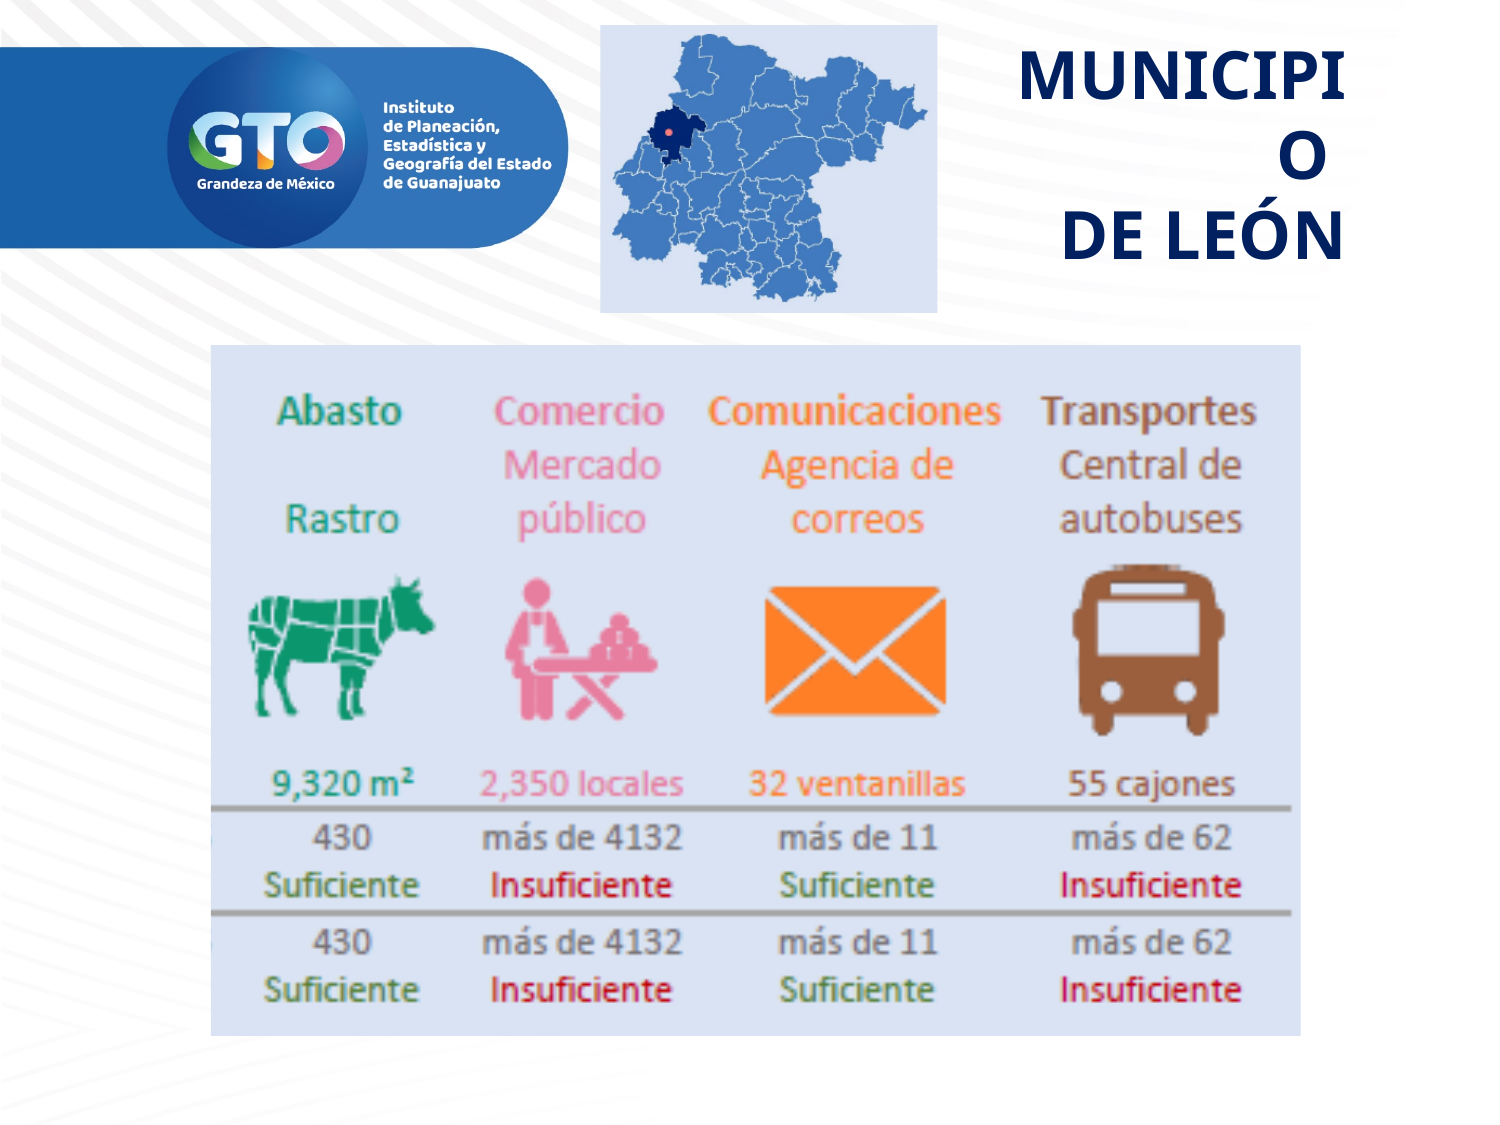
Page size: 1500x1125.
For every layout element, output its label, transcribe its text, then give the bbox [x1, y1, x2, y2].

text_box MUNICIPIO DE LEÓN [972, 25, 1354, 280]
picture [0, 0, 1500, 1125]
